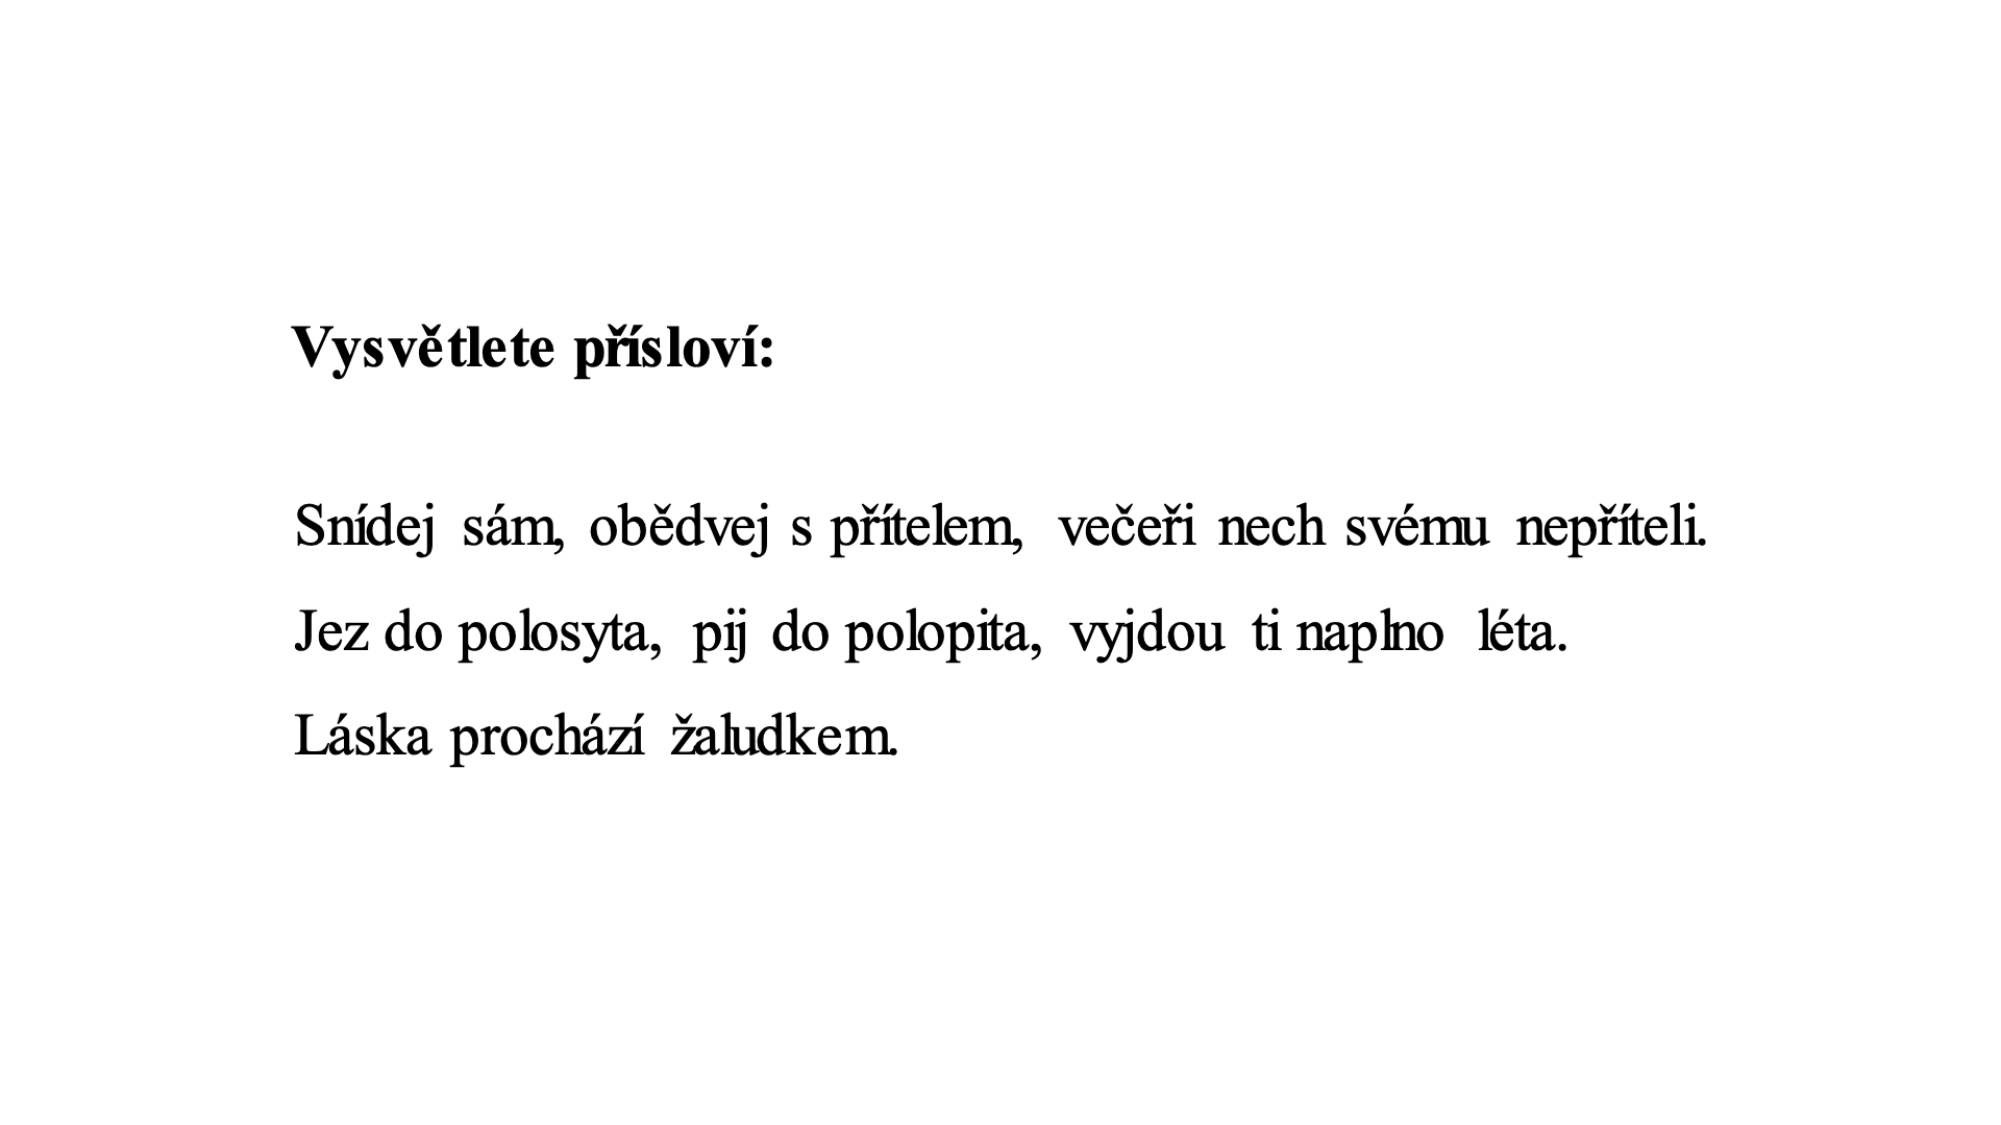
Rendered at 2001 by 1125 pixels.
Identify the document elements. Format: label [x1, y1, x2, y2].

picture [246, 309, 1754, 816]
